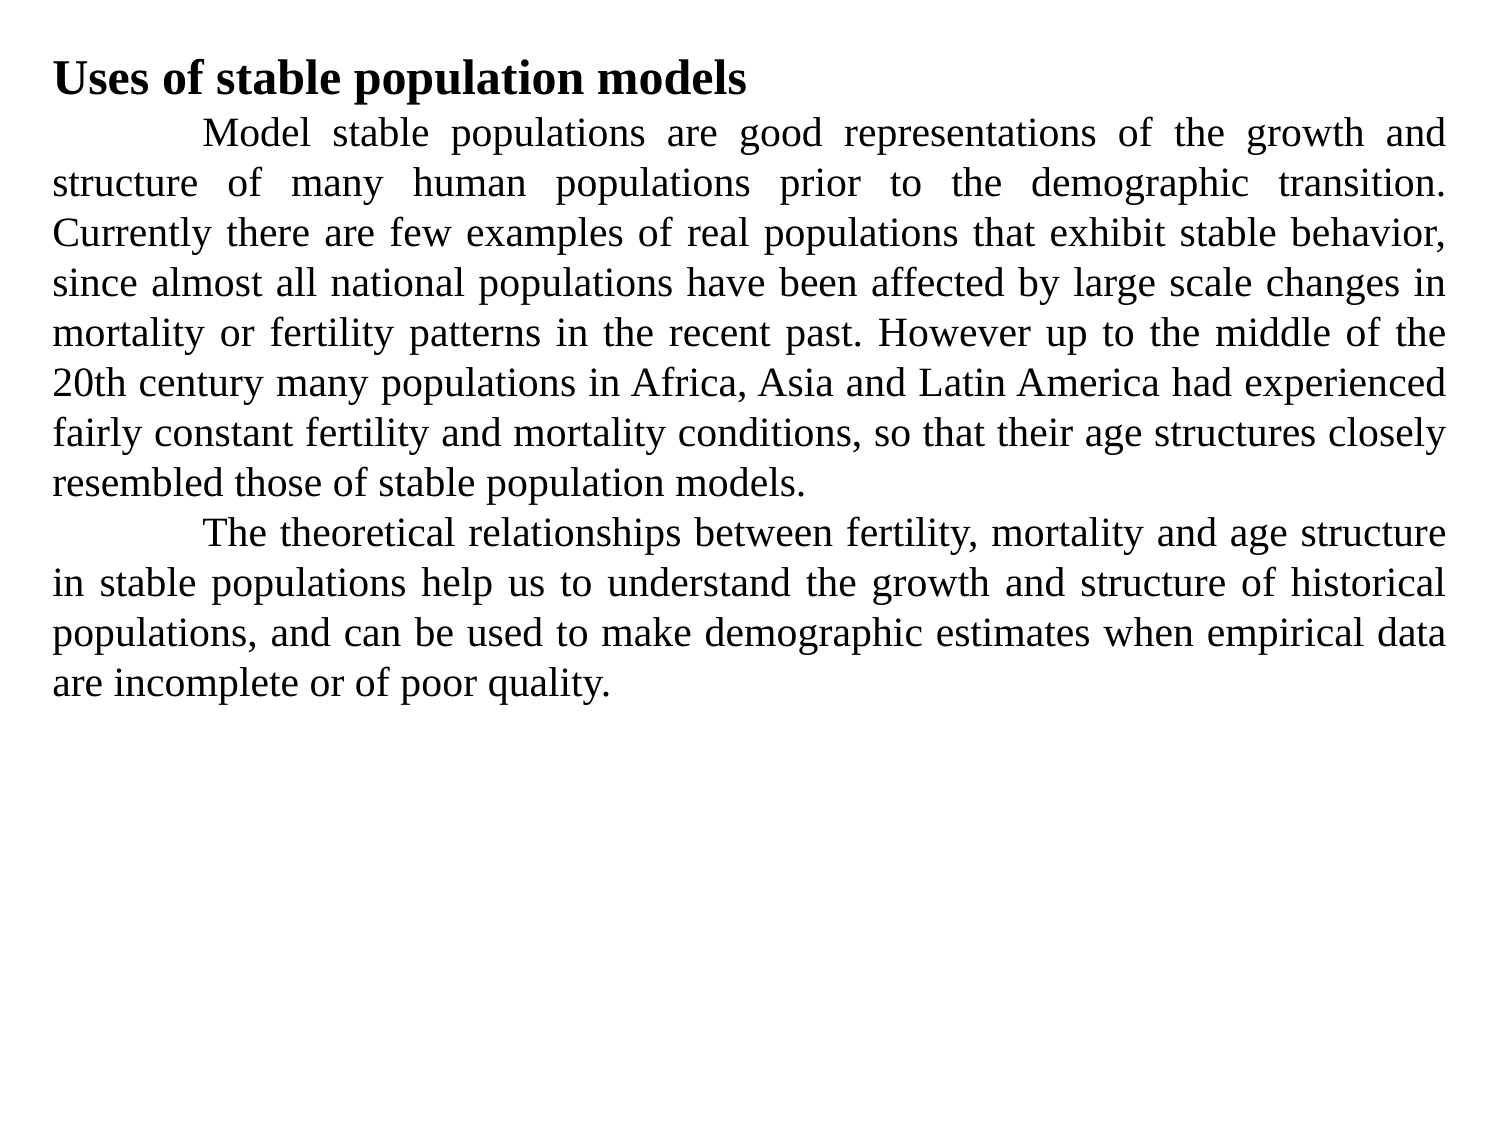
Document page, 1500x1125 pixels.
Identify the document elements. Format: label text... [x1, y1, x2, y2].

text_box Uses of stable population models Model stable populations are good representations of the growth and structure of many human populations prior to the demographic transition. Currently there are few examples of real populations that exhibit stable behavior, since almost all national populations have been affected by large scale changes in mortality or fertility patterns in the recent past. However up to the middle of the 20th century many populations in Africa, Asia and Latin America had experienced fairly constant fertility and mortality conditions, so that their age structures closely resembled those of stable population models. The theoretical relationships between fertility, mortality and age structure in stable populations help us to understand the growth and structure of historical populations, and can be used to make demographic estimates when empirical data are incomplete or of poor quality. [37, 37, 1463, 713]
